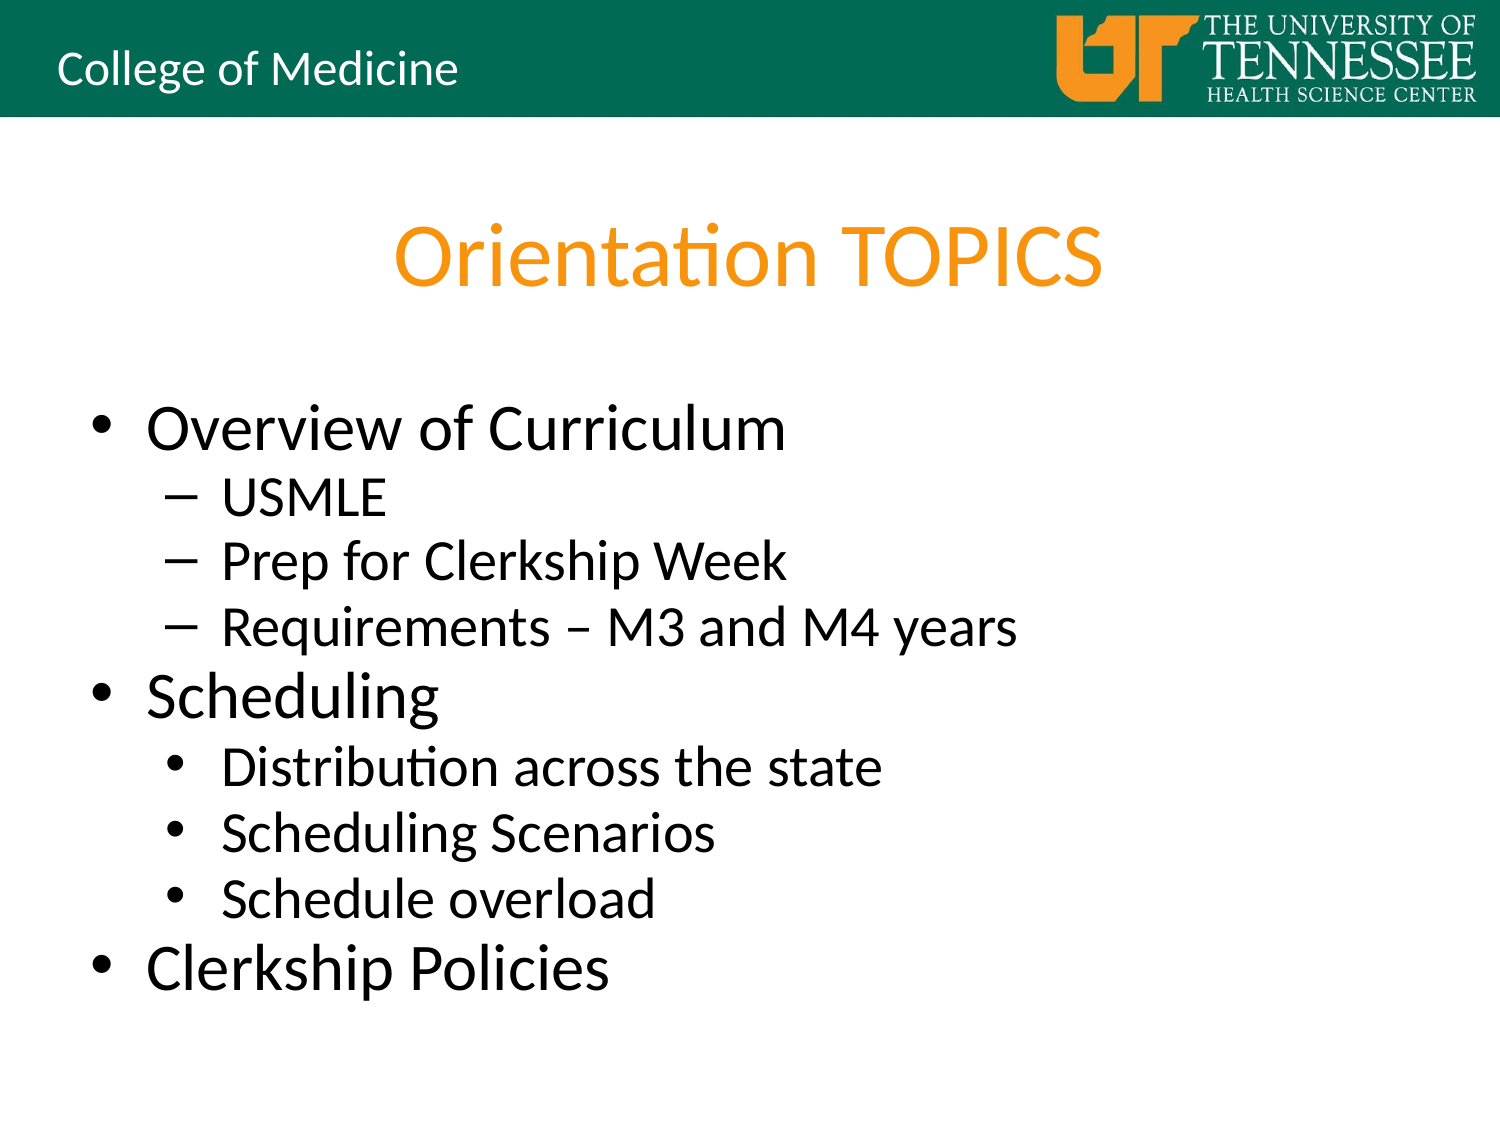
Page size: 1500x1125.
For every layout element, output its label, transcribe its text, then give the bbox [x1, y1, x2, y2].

list Overview of Curriculum USMLE Prep for Clerkship Week Requirements – M3 and M4 years Scheduling Distribution across the state Scheduling Scenarios Schedule overload Clerkship Policies [75, 391, 1425, 1068]
title Orientation TOPICS [75, 155, 1425, 343]
picture [0, 0, 1500, 1125]
